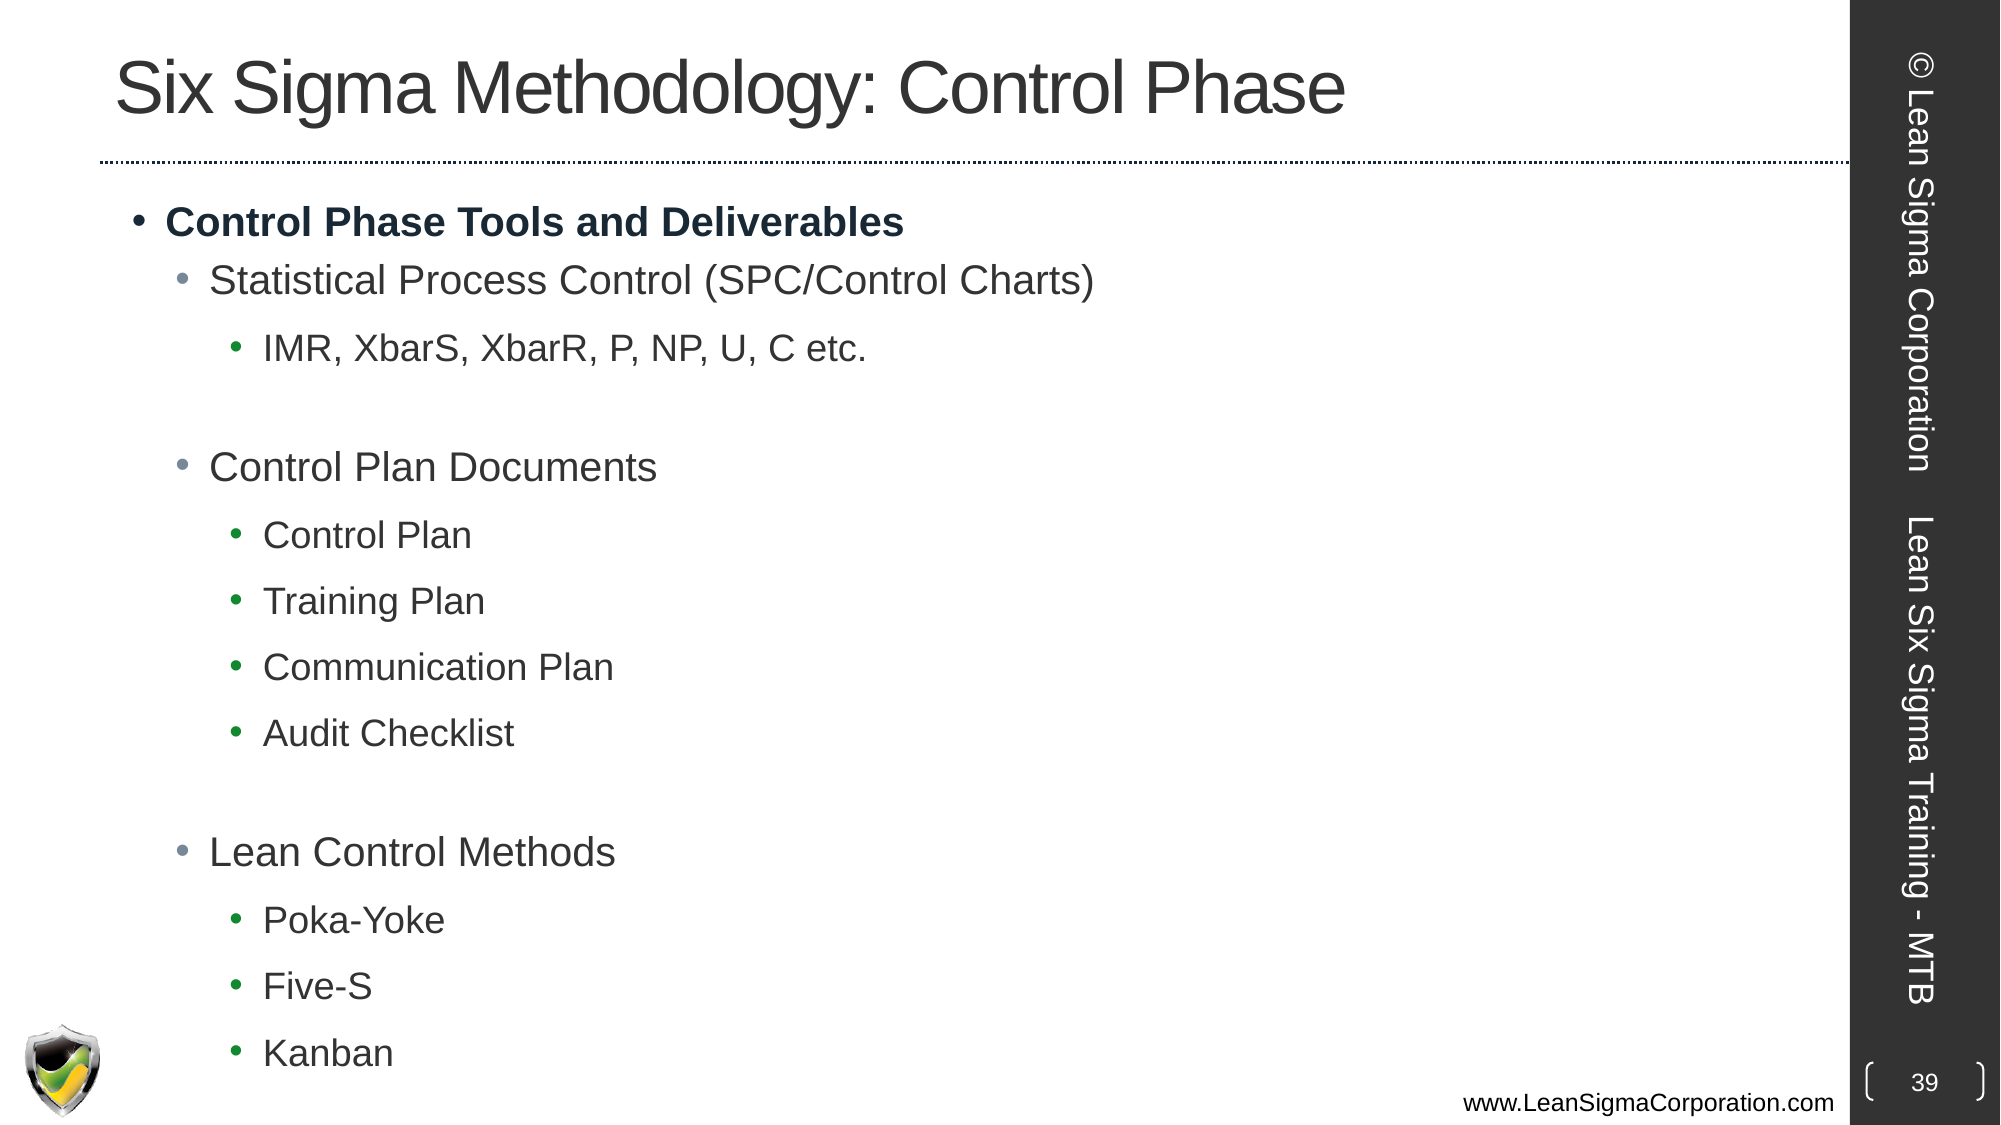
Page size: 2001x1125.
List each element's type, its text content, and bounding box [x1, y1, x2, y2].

slide_number Lean Six Sigma Training - MTB [1883, 500, 1964, 1050]
list Control Phase Tools and Deliverables Statistical Process Control (SPC/Control Charts) IMR, XbarS, XbarR, P, NP, U, C etc. Control Plan Documents Control Plan Training Plan Communication Plan Audit Checklist Lean Control Methods Poka-Yoke Five-S Kanban [99, 187, 1767, 1088]
slide_number 39 [1865, 1061, 1985, 1102]
title Six Sigma Methodology: Control Phase [99, 4, 1767, 163]
picture [24, 1024, 100, 1118]
footer © Lean Sigma Corporation [1883, 24, 1964, 500]
